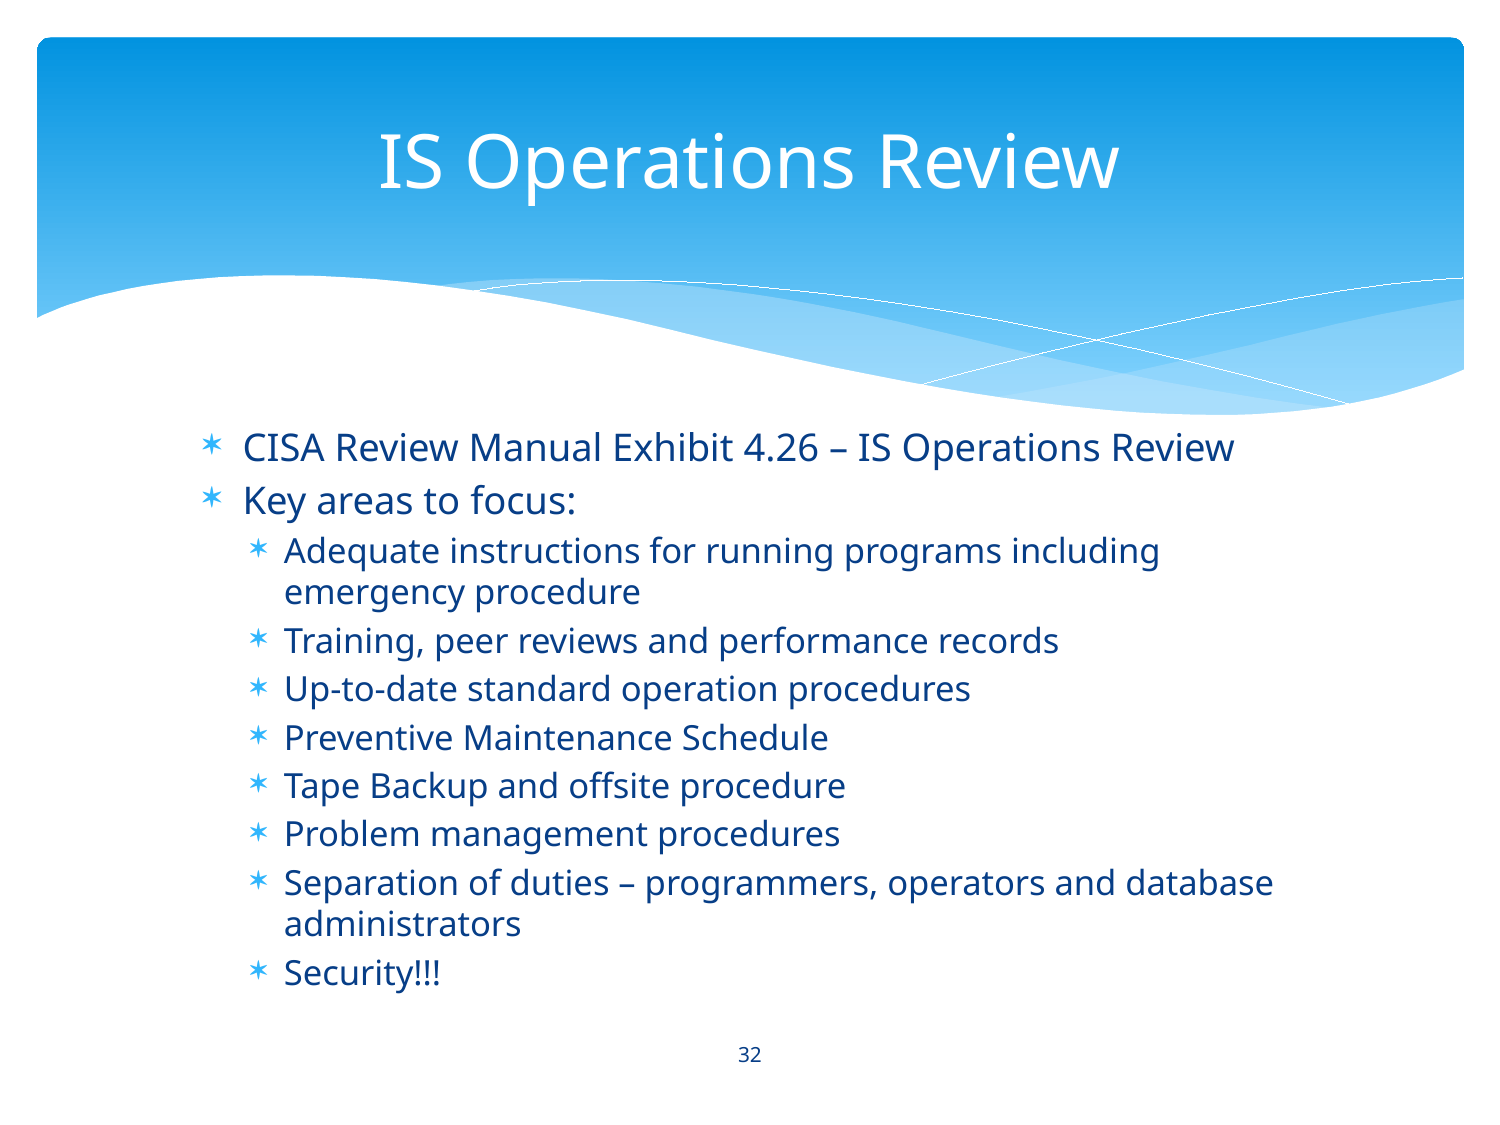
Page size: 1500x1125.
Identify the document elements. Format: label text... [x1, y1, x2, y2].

list CISA Review Manual Exhibit 4.26 – IS Operations Review Key areas to focus: Adequate instructions for running programs including emergency procedure Training, peer reviews and performance records Up-to-date standard operation procedures Preventive Maintenance Schedule Tape Backup and offsite procedure Problem management procedures Separation of duties – programmers, operators and database administrators Security!!! [143, 362, 1359, 1005]
title IS Operations Review [75, 55, 1425, 261]
slide_number 32 [654, 1025, 846, 1086]
